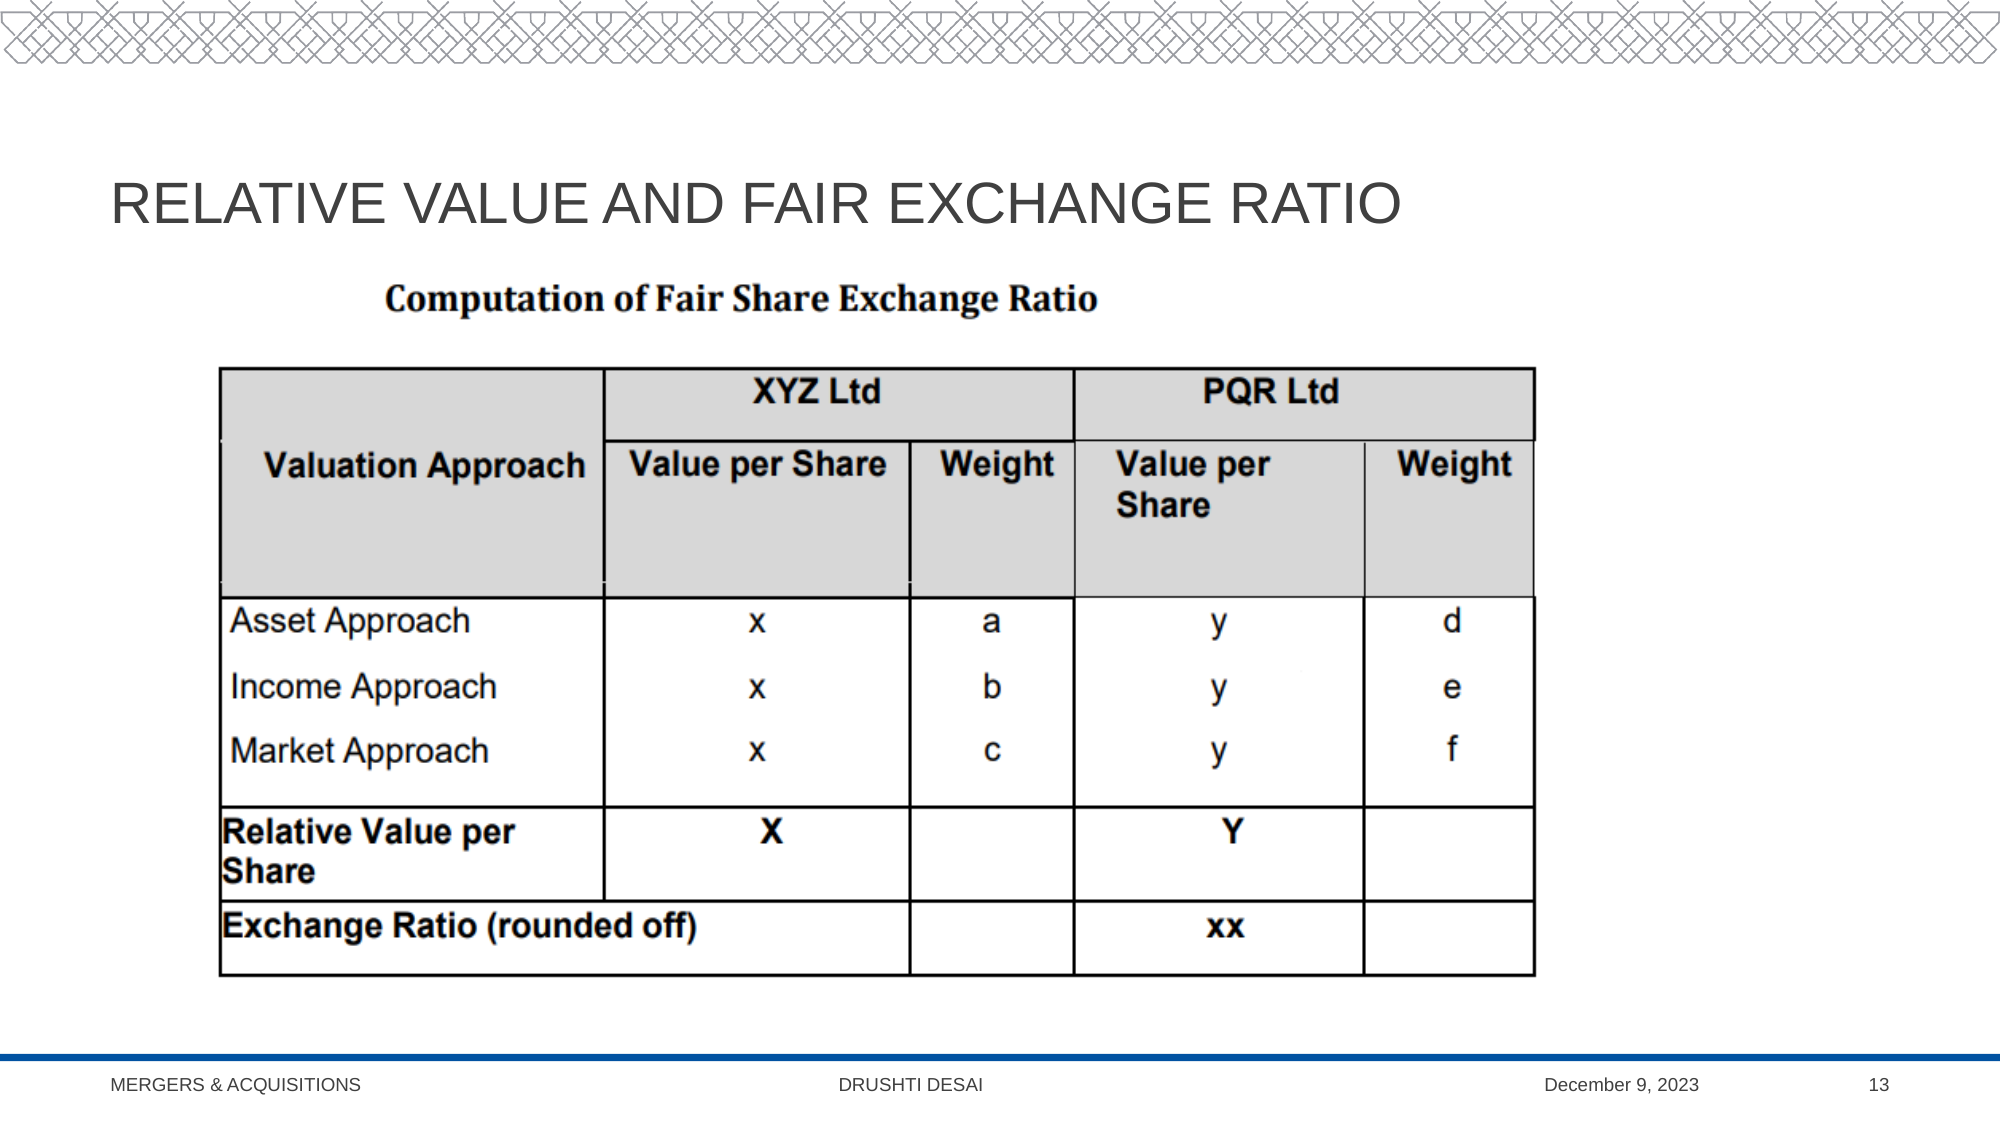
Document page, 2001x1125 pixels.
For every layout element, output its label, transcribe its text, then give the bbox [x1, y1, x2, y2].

slide_number 13 [1732, 1053, 1905, 1114]
picture [0, 0, 2000, 64]
title Relative value and fair exchange ratio [95, 118, 1905, 282]
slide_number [1247, 1053, 1715, 1114]
picture [192, 241, 1566, 1007]
footer Mergers & Acquisitions Drushti Desai [95, 1053, 1230, 1114]
